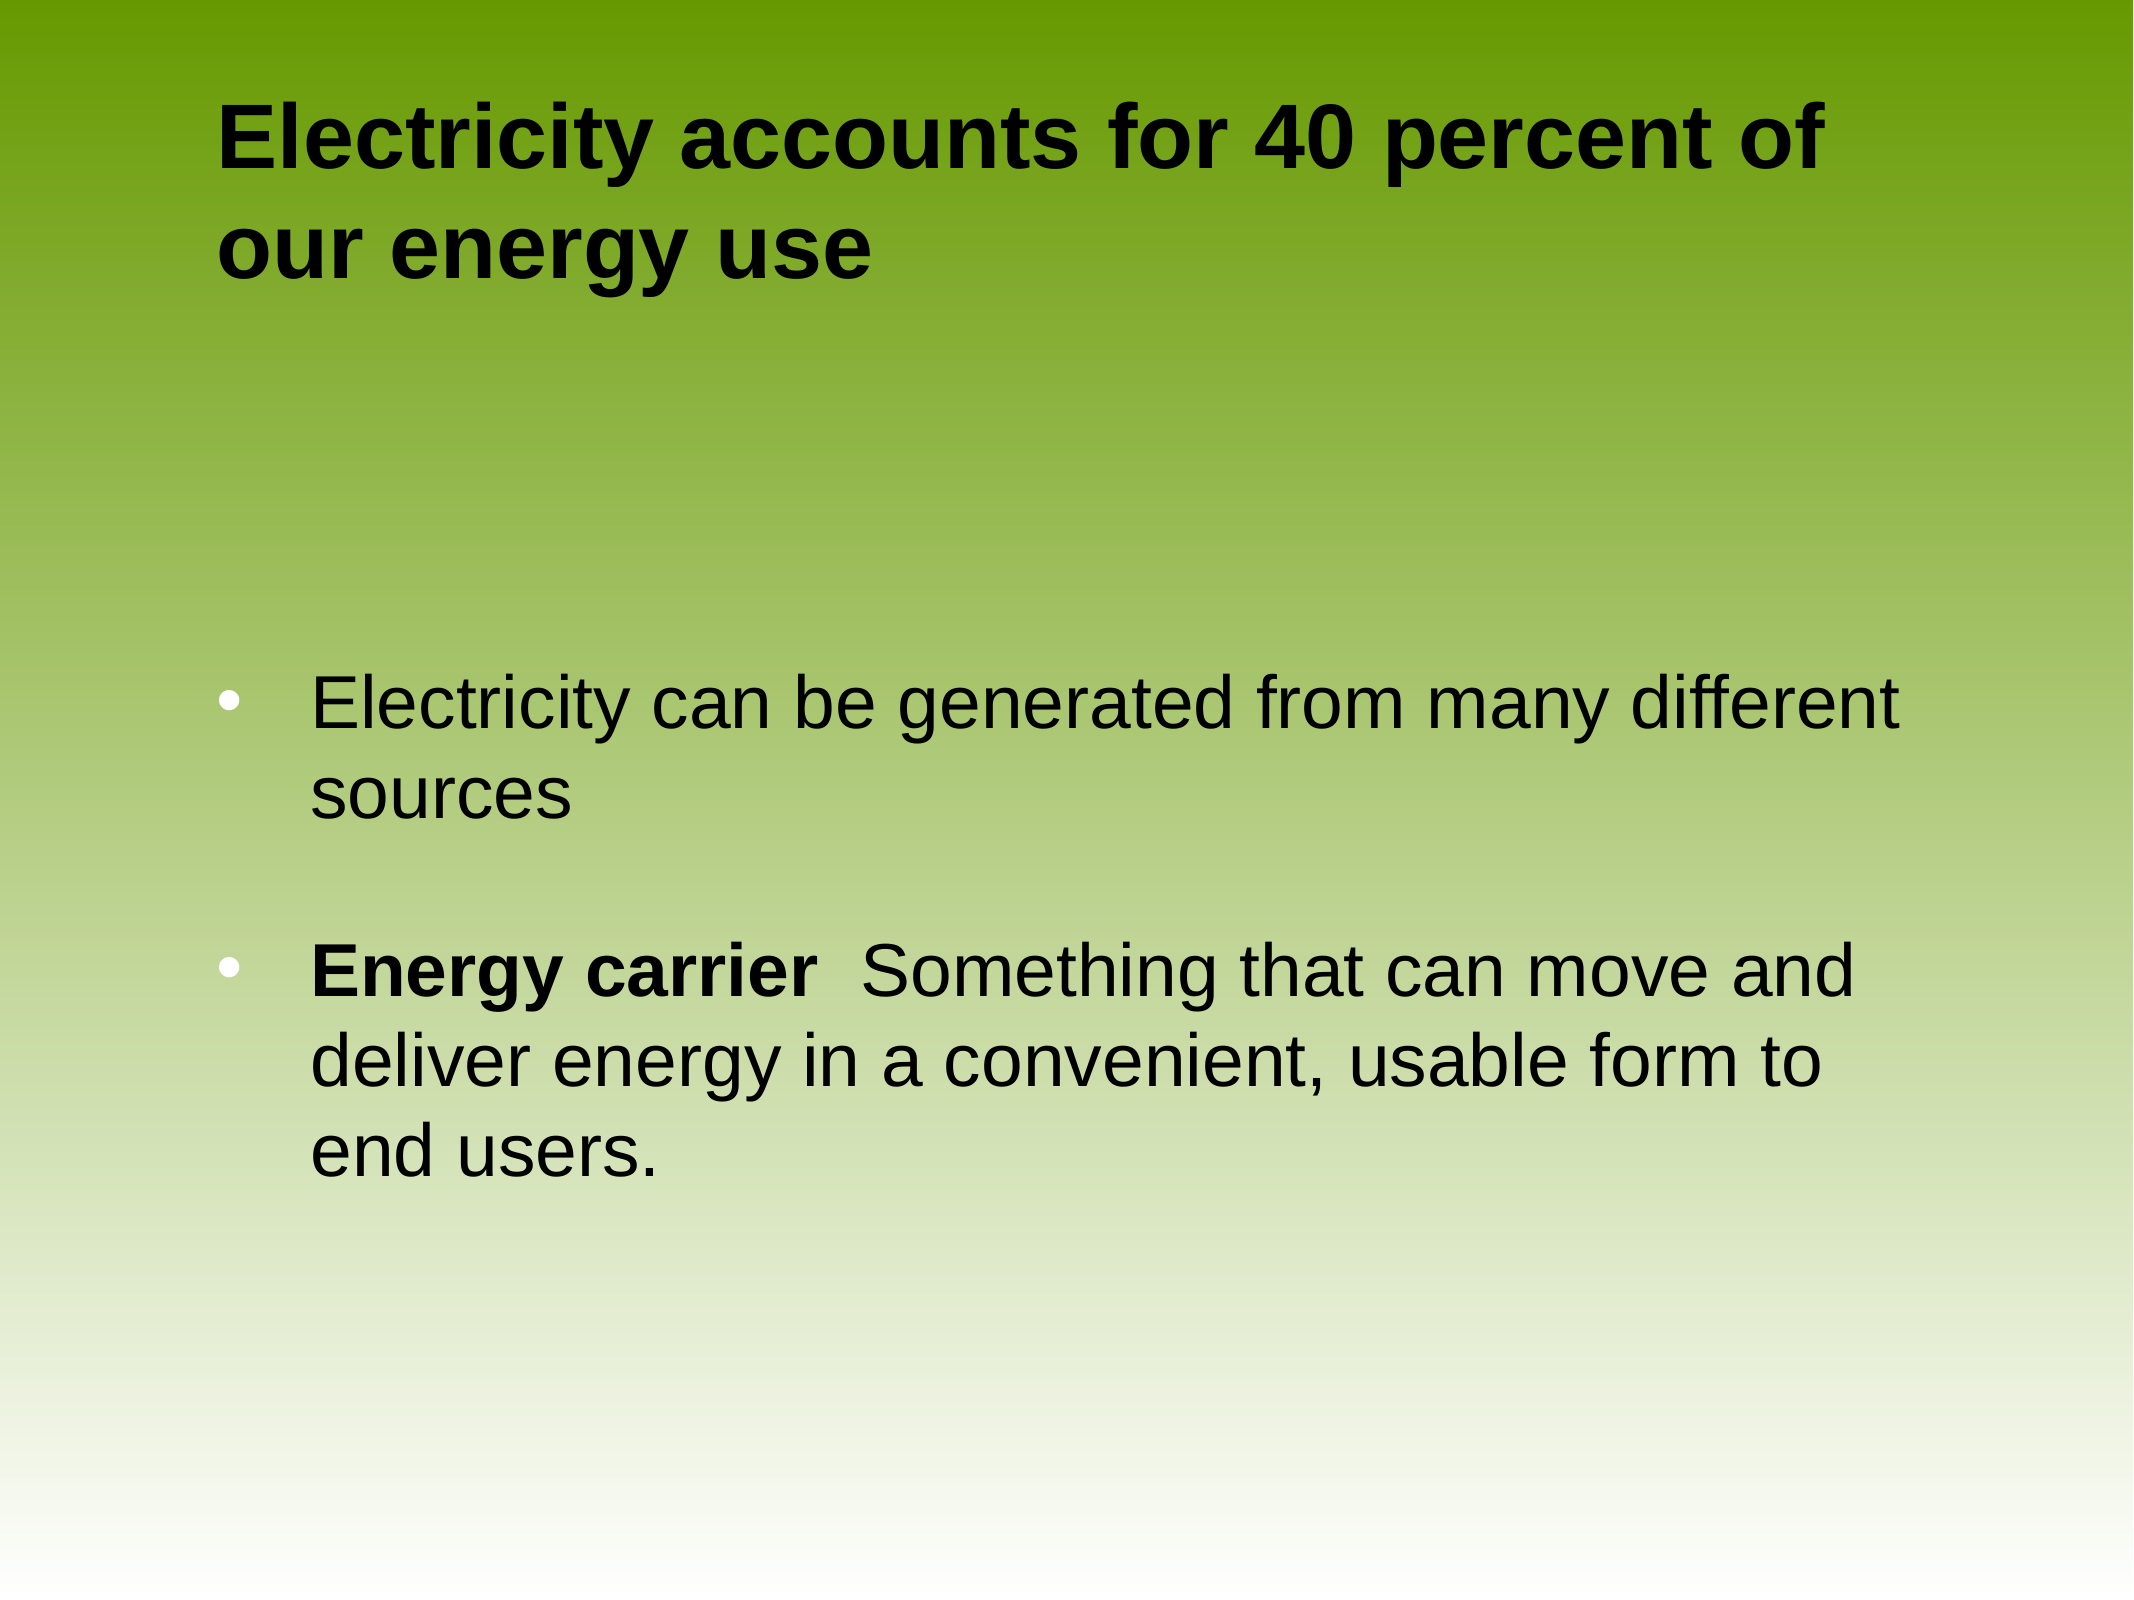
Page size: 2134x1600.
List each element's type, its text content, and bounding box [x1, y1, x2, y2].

title Electricity accounts for 40 percent of our energy use [208, 39, 1925, 443]
list Electricity can be generated from many different sources Energy carrier Something that can move and deliver energy in a convenient, usable form to end users. [208, 443, 1925, 1402]
